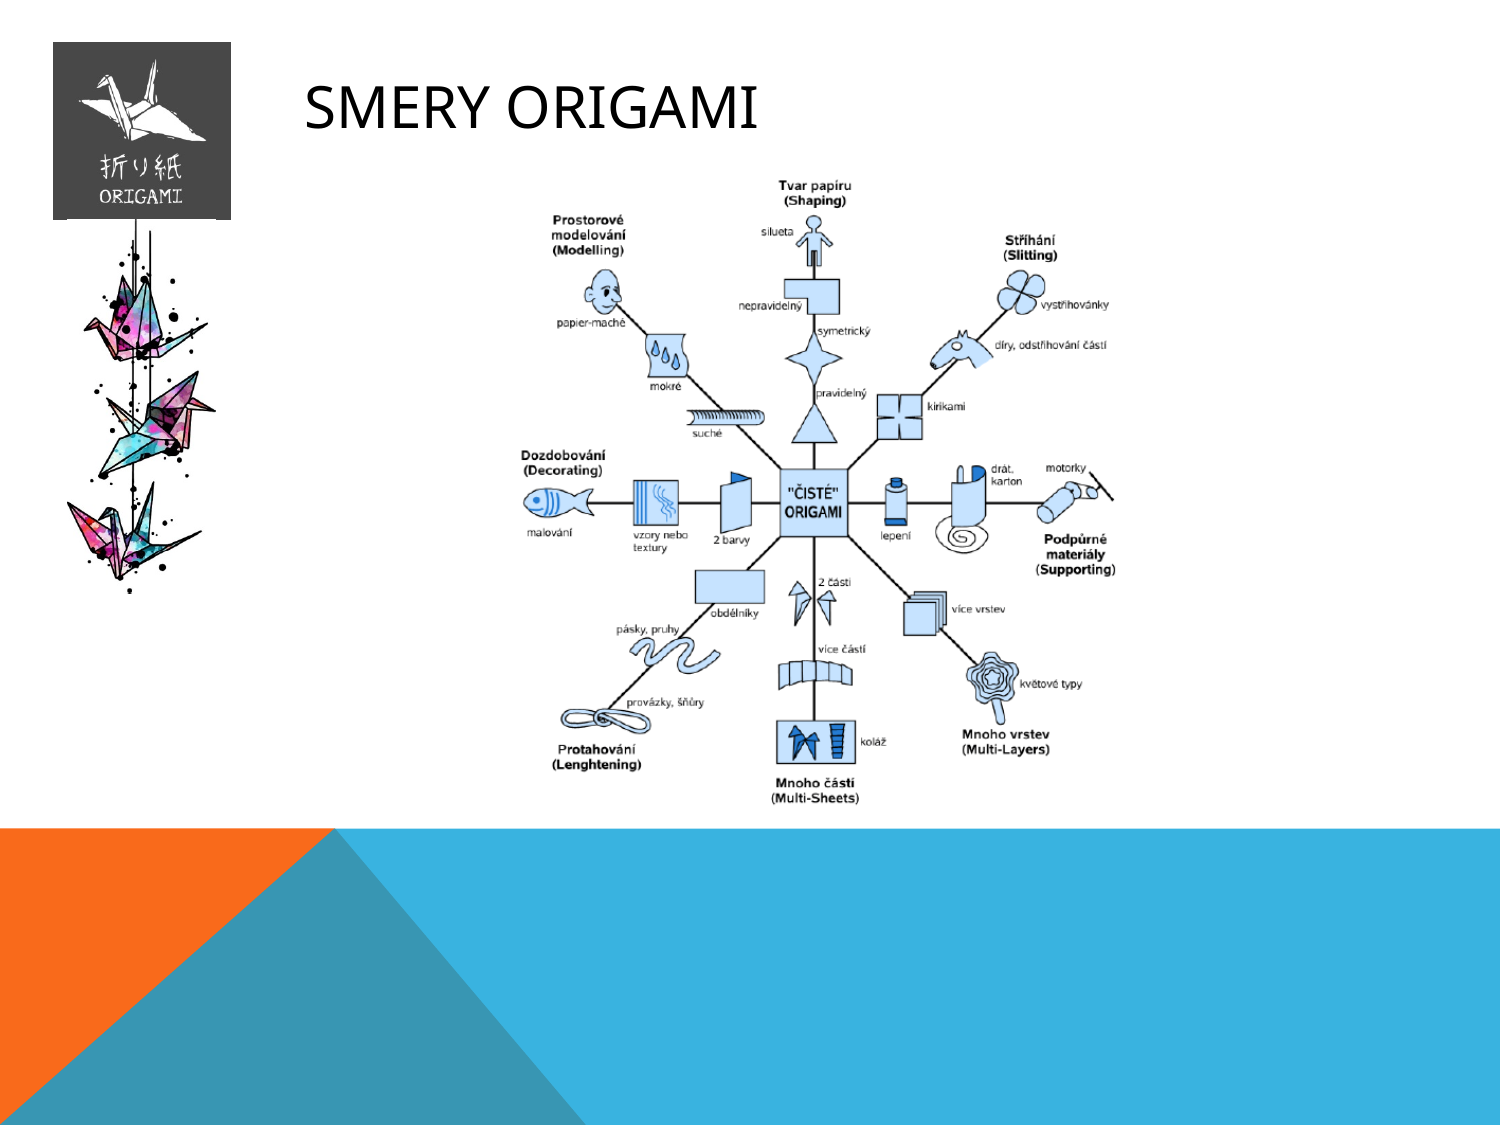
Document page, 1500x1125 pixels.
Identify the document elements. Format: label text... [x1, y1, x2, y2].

title Smery ORIGAMI [289, 60, 1369, 150]
picture [52, 42, 231, 594]
picture [516, 172, 1132, 818]
